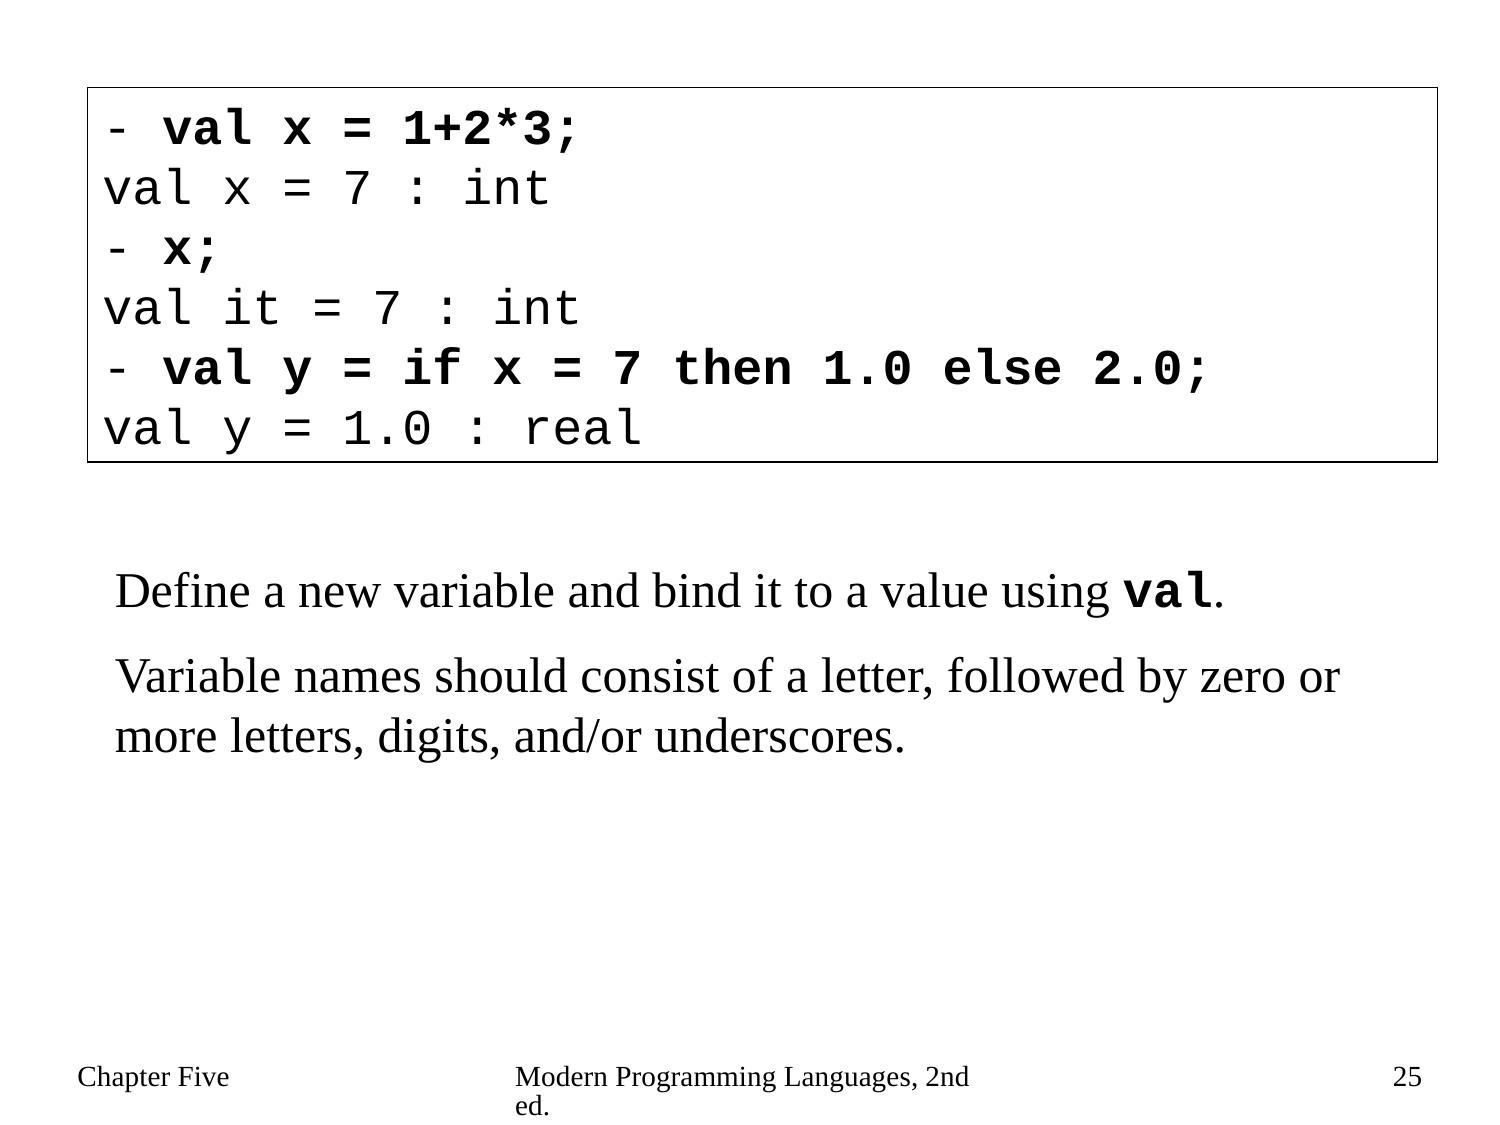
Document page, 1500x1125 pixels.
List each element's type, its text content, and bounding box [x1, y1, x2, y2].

text_box - val x = 1+2*3; val x = 7 : int - x; val it = 7 : int - val y = if x = 7 then 1.0 else 2.0; val y = 1.0 : real [87, 87, 1438, 463]
text_box Define a new variable and bind it to a value using val. Variable names should consist of a letter, followed by zero or more letters, digits, and/or underscores. [99, 549, 1425, 770]
slide_number 25 [1124, 1036, 1438, 1113]
slide_number Chapter Five [62, 1036, 401, 1113]
footer Modern Programming Languages, 2nd ed. [499, 1036, 1001, 1113]
